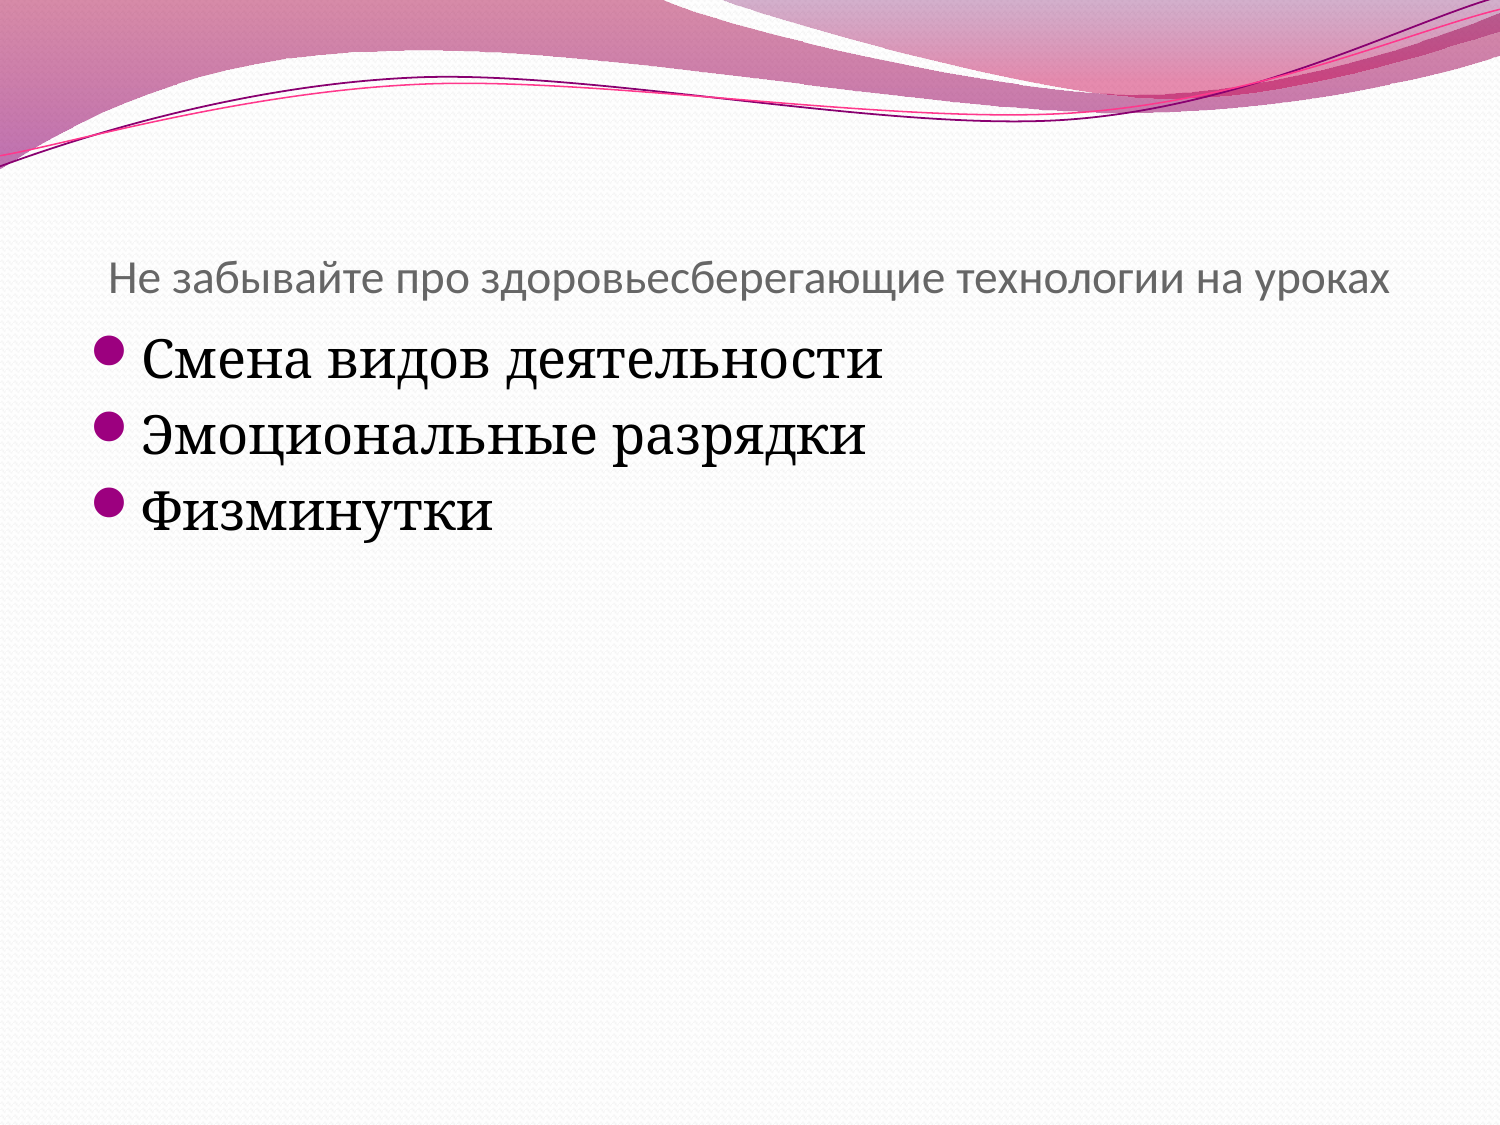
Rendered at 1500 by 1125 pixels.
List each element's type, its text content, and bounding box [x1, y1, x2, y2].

title Не забывайте про здоровьесберегающие технологии на уроках [75, 115, 1425, 303]
list Смена видов деятельности Эмоциональные разрядки Физминутки [75, 317, 1425, 1038]
